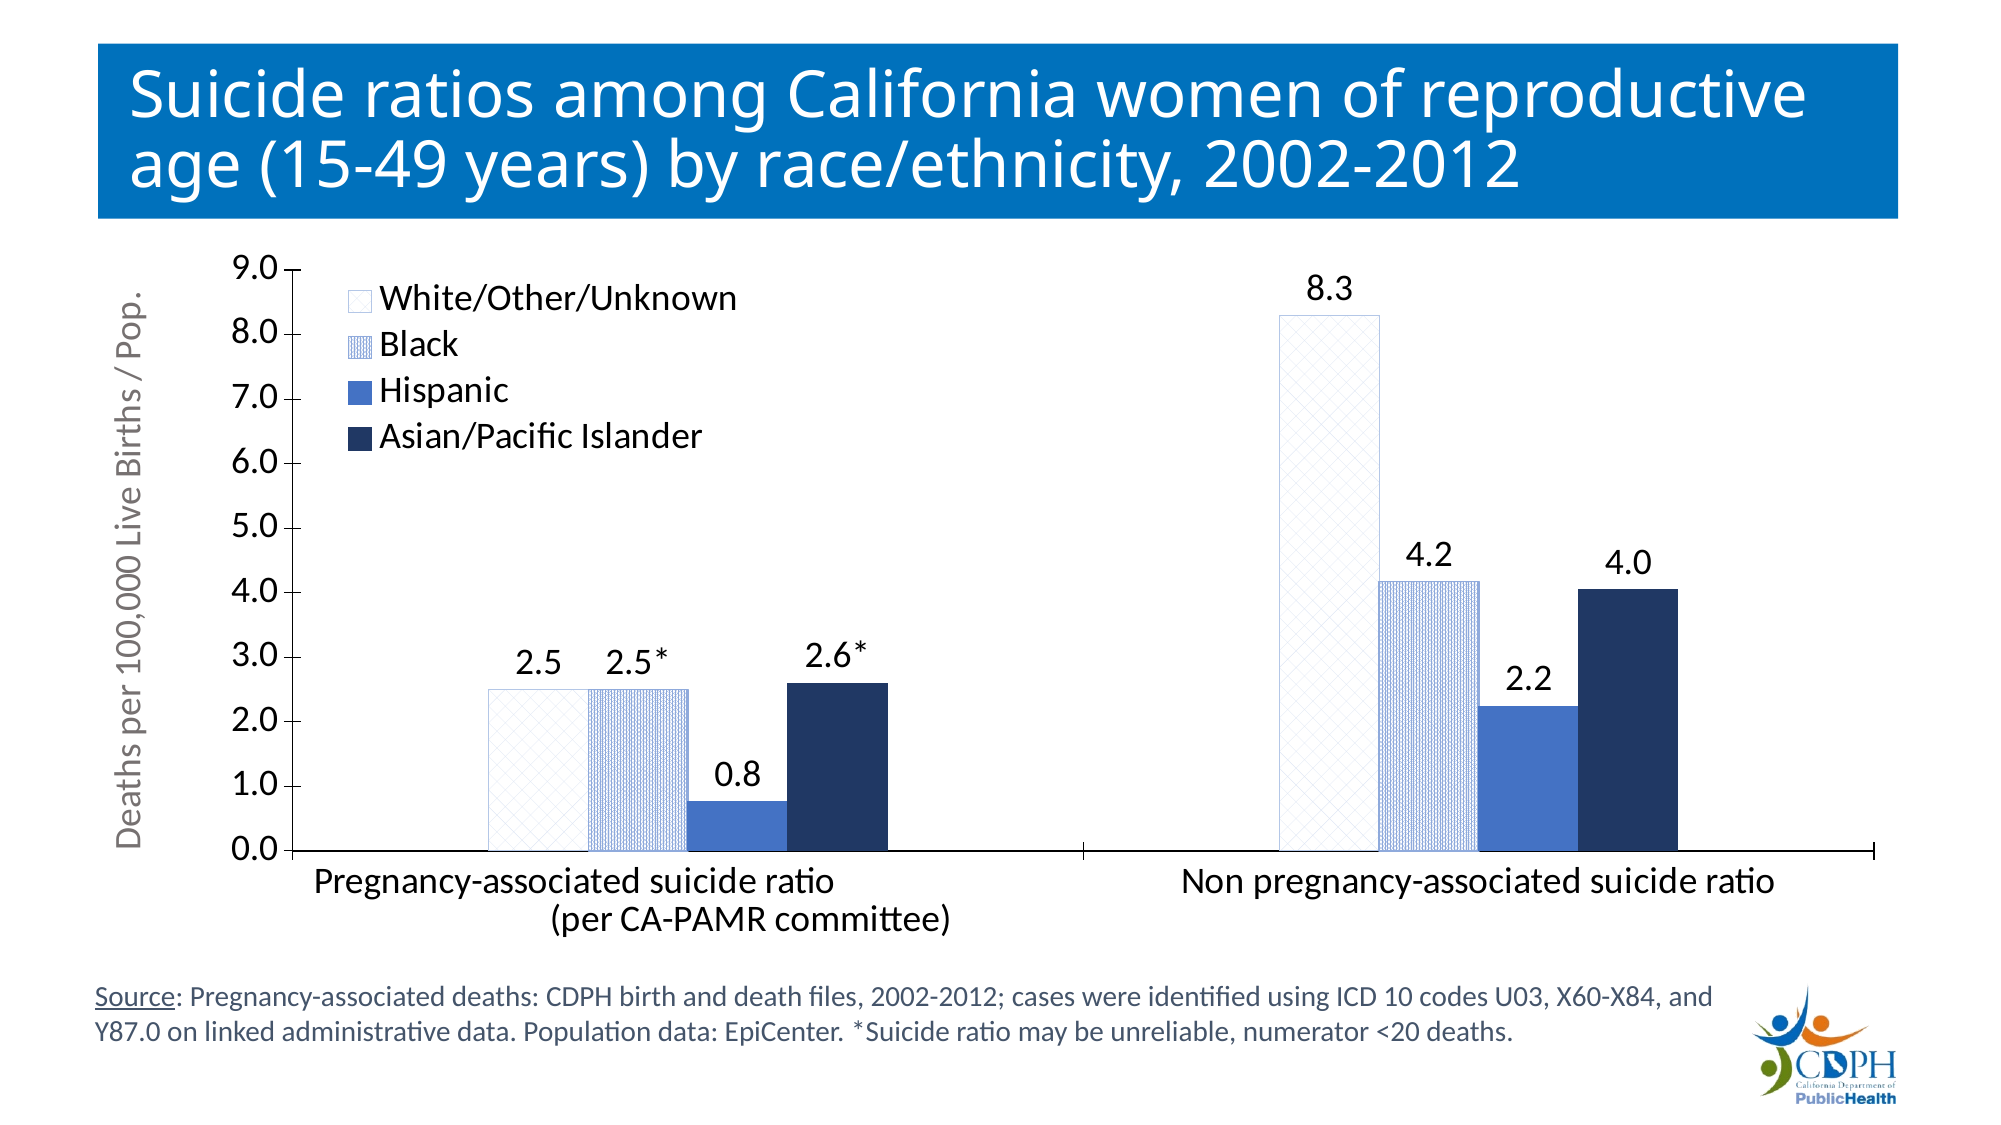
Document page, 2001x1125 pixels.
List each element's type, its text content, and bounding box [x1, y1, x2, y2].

text_box Source: Pregnancy-associated deaths: CDPH birth and death files, 2002-2012; cases were identified using ICD 10 codes U03, X60-X84, and Y87.0 on linked administrative data. Population data: EpiCenter. *Suicide ratio may be unreliable, numerator <20 deaths. [80, 970, 1751, 1055]
picture [1752, 983, 1896, 1104]
title Suicide ratios among California women of reproductive age (15-49 years) by race/ethnicity, 2002-2012 [98, 43, 1899, 219]
chart [80, 228, 1941, 970]
